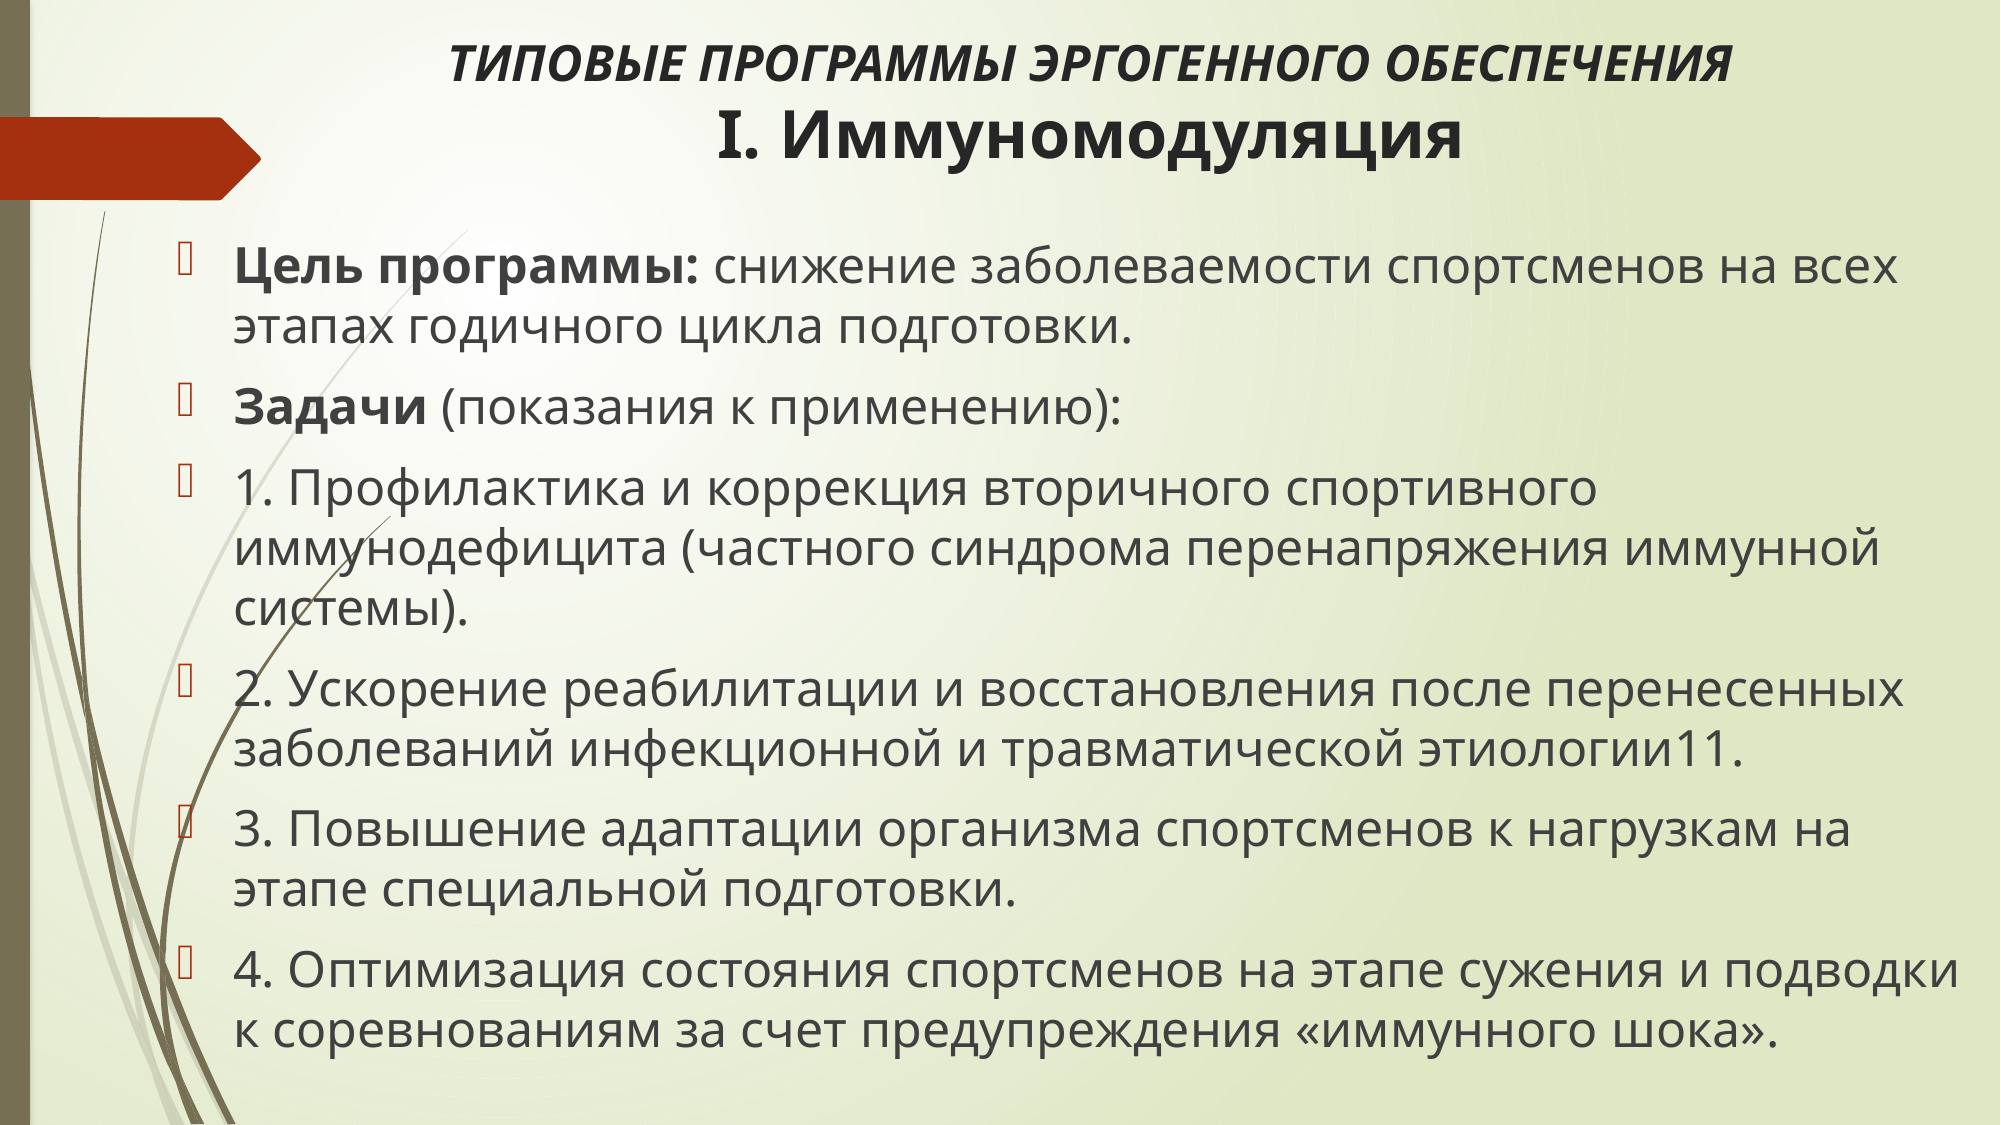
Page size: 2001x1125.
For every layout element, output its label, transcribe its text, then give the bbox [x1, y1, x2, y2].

list Цель программы: снижение заболеваемости спортсменов на всех этапах годичного цикла подготовки. Задачи (показания к применению): 1. Профилактика и коррекция вторичного спортивного иммунодефицита (частного синдрома перенапряжения иммунной системы). 2. Ускорение реабилитации и восстановления после перенесенных заболеваний инфекционной и травматической этиологии11. 3. Повышение адаптации организма спортсменов к нагрузкам на этапе специальной подготовки. 4. Оптимизация состояния спортсменов на этапе сужения и подводки к соревнованиям за счет предупреждения «иммунного шока». [161, 145, 2000, 1101]
title ТИПОВЫЕ ПРОГРАММЫ ЭРГОГЕННОГО ОБЕСПЕЧЕНИЯ I. Иммуномодуляция [359, 24, 1823, 145]
